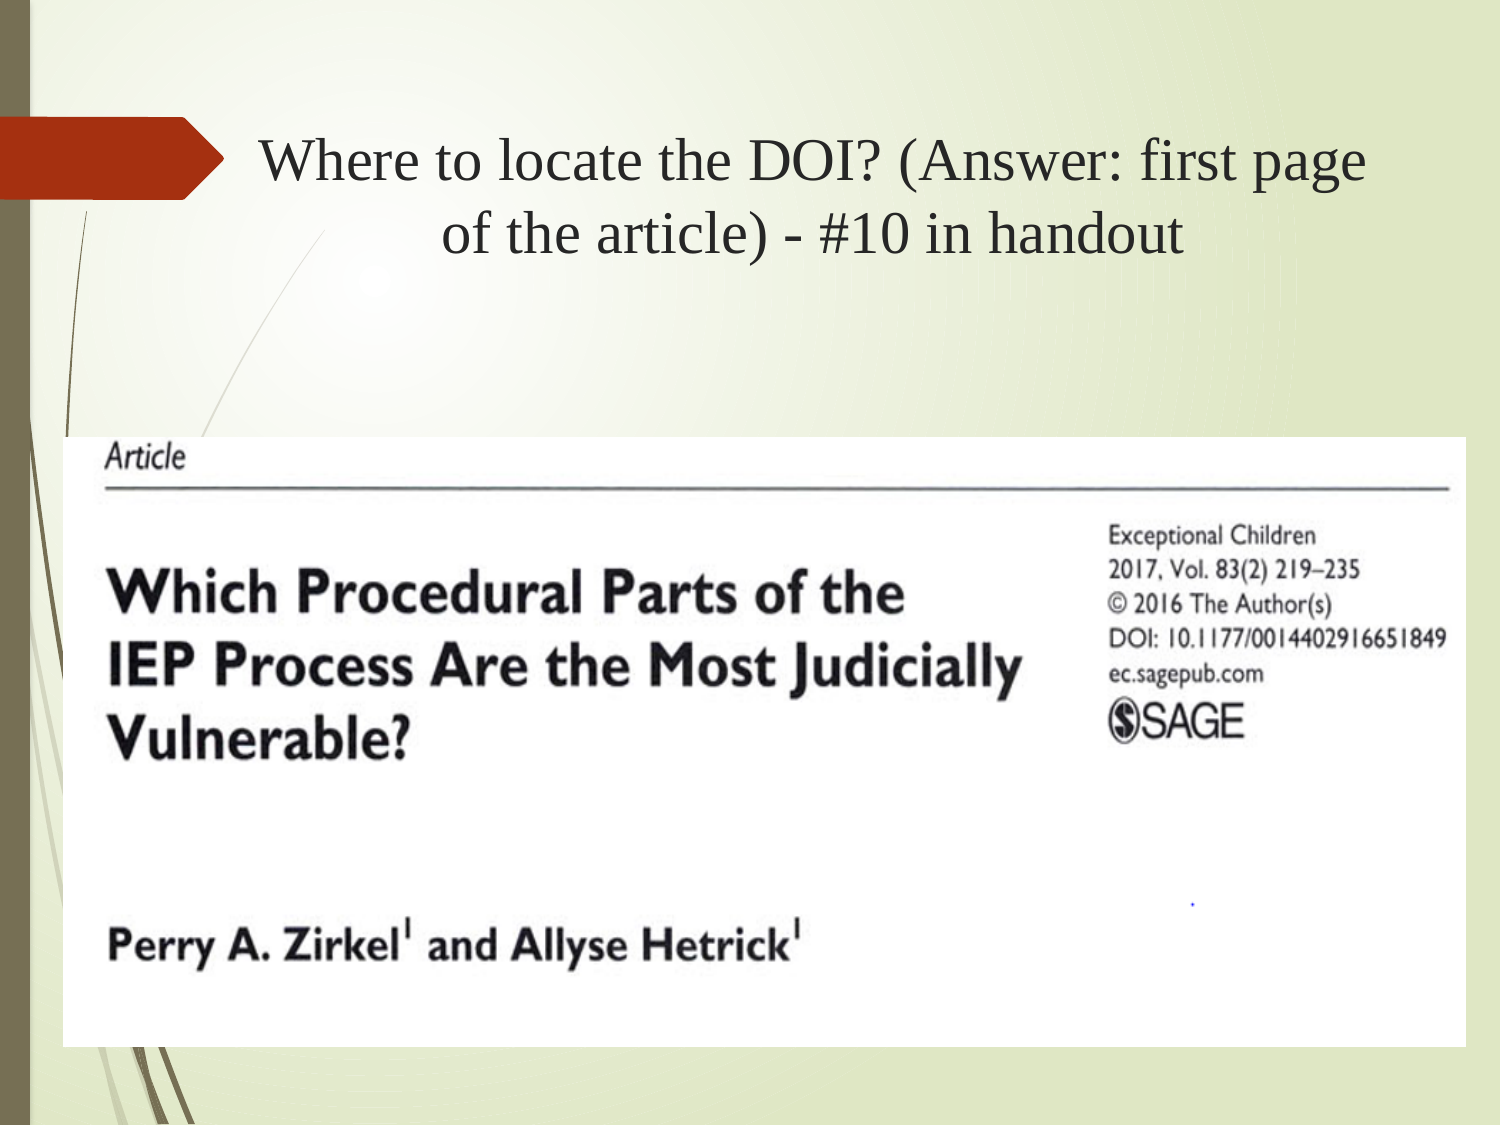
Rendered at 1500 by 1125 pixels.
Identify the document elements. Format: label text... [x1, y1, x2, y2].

title Where to locate the DOI? (Answer: first page of the article) - #10 in handout [211, 112, 1416, 351]
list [63, 437, 1466, 1047]
